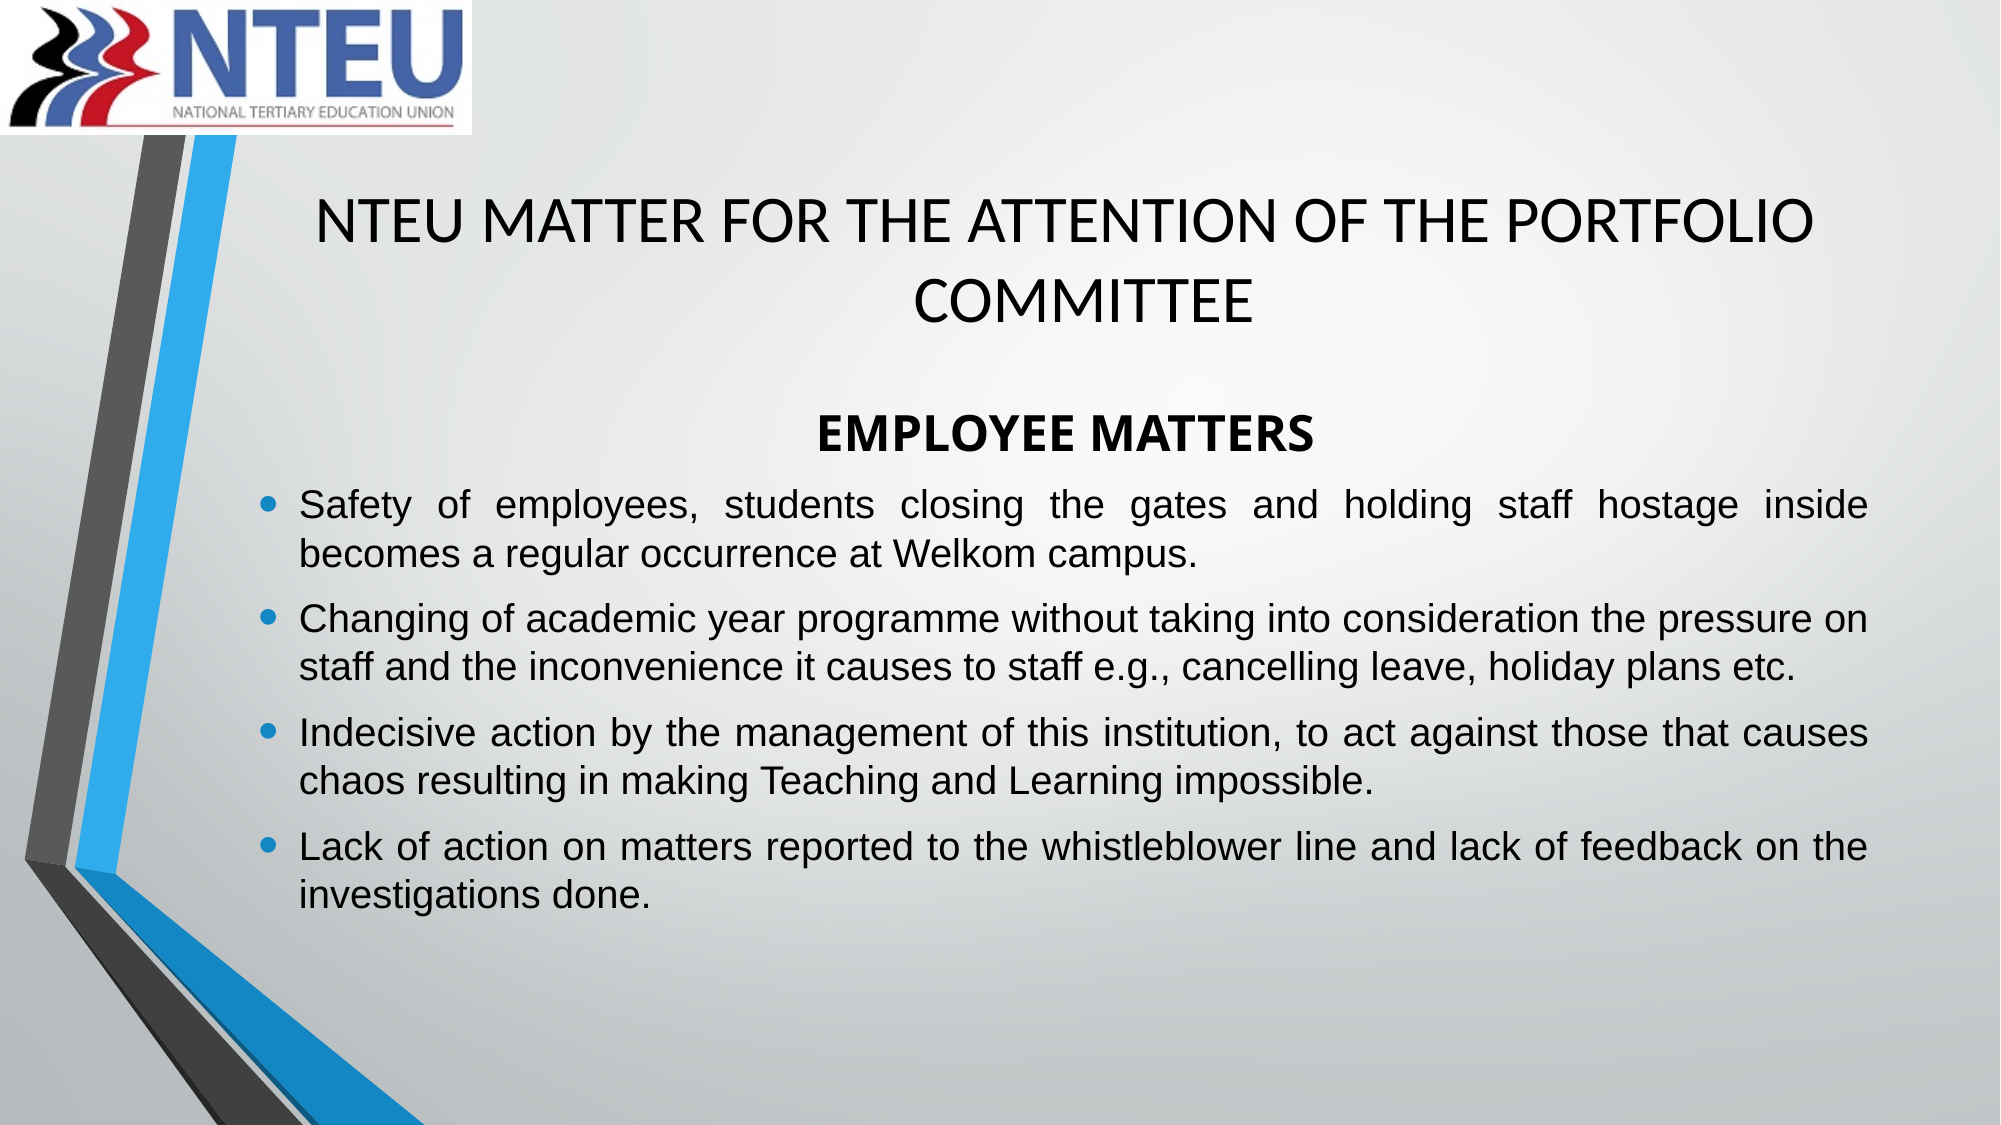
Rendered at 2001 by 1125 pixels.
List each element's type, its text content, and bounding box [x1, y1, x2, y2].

list EMPLOYEE MATTERS Safety of employees, students closing the gates and holding staff hostage inside becomes a regular occurrence at Welkom campus. Changing of academic year programme without taking into consideration the pressure on staff and the inconvenience it causes to staff e.g., cancelling leave, holiday plans etc. Indecisive action by the management of this institution, to act against those that causes chaos resulting in making Teaching and Learning impossible. Lack of action on matters reported to the whistleblower line and lack of feedback on the investigations done. [243, 367, 1887, 950]
picture [0, 0, 472, 135]
title NTEU MATTER FOR THE ATTENTION OF THE PORTFOLIO COMMITTEE [243, 112, 1887, 367]
